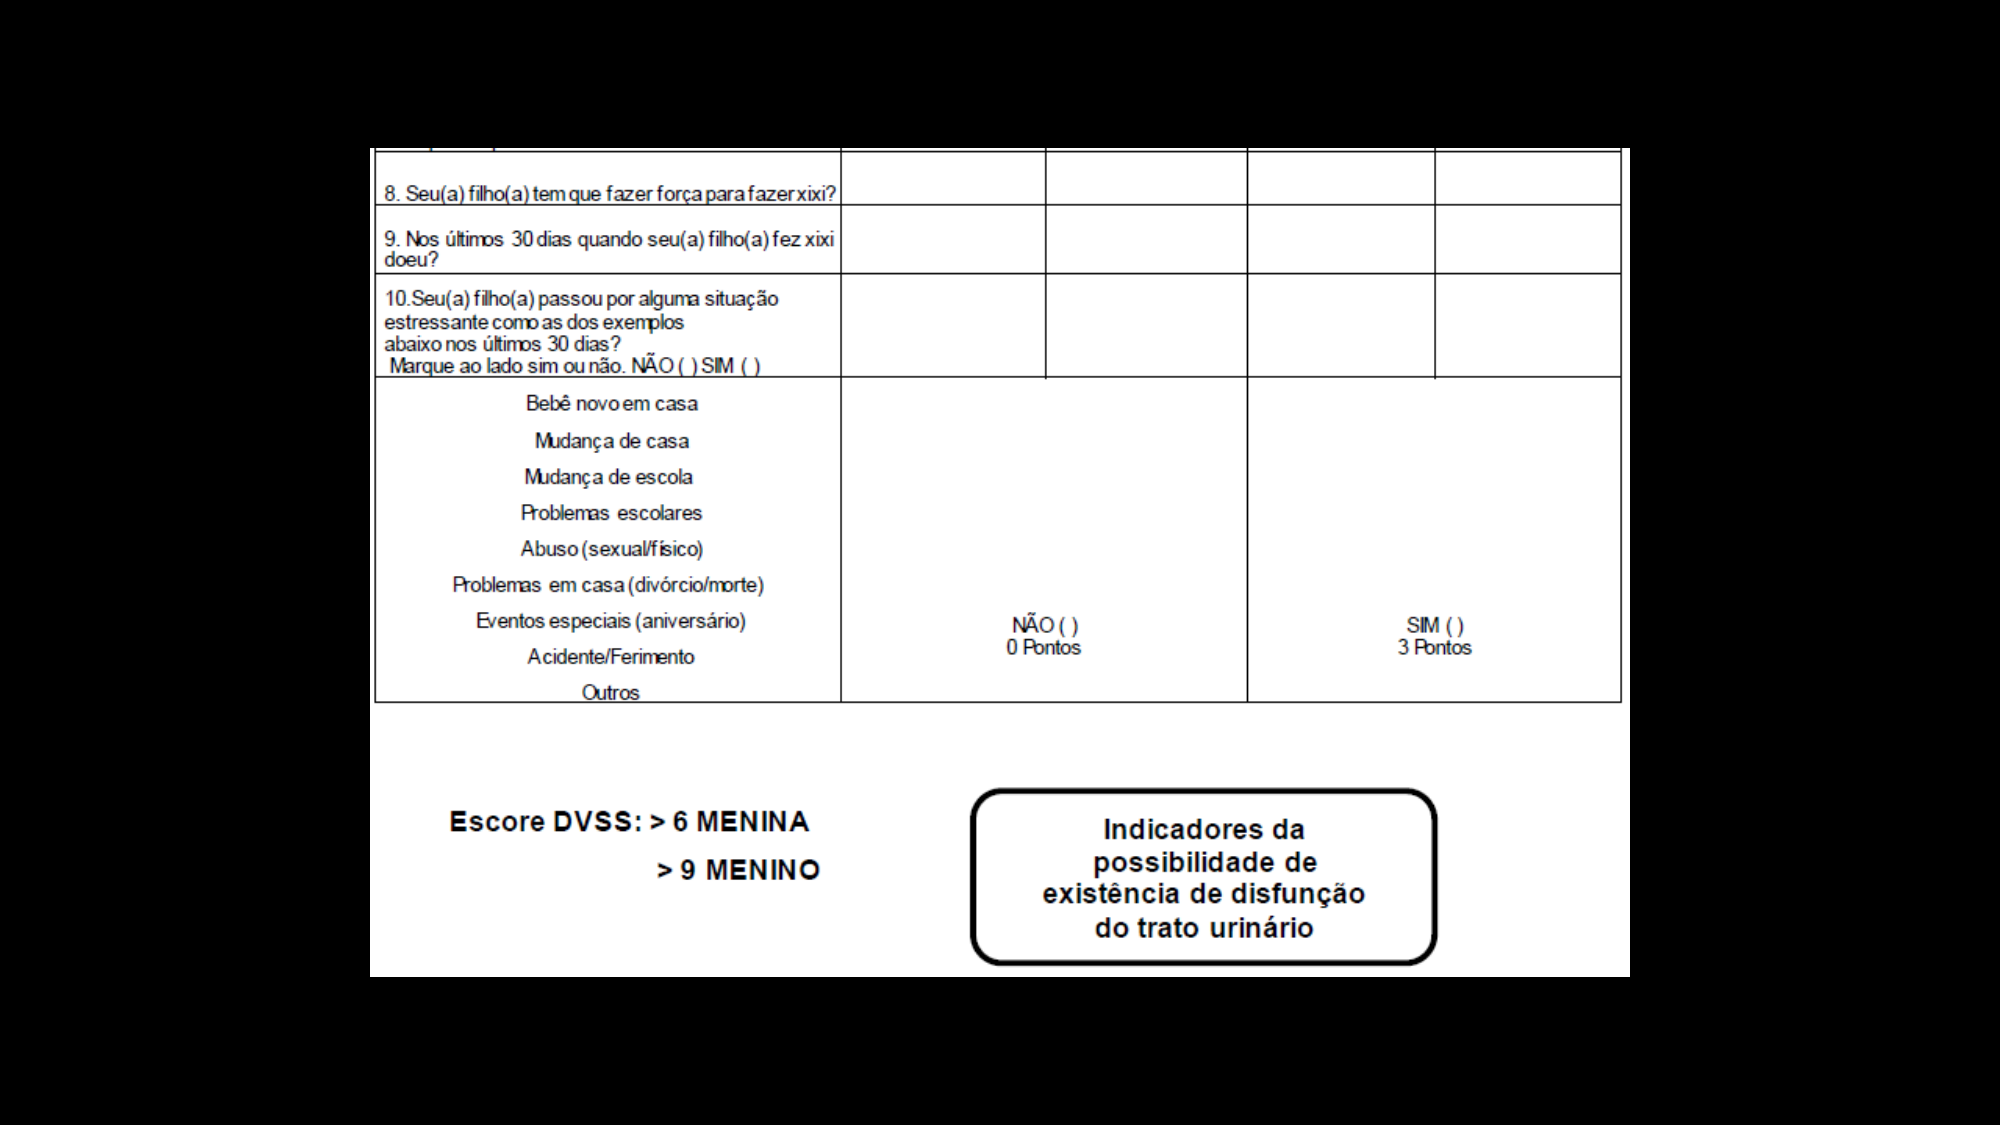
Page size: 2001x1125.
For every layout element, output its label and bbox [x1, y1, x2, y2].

picture [370, 148, 1630, 977]
